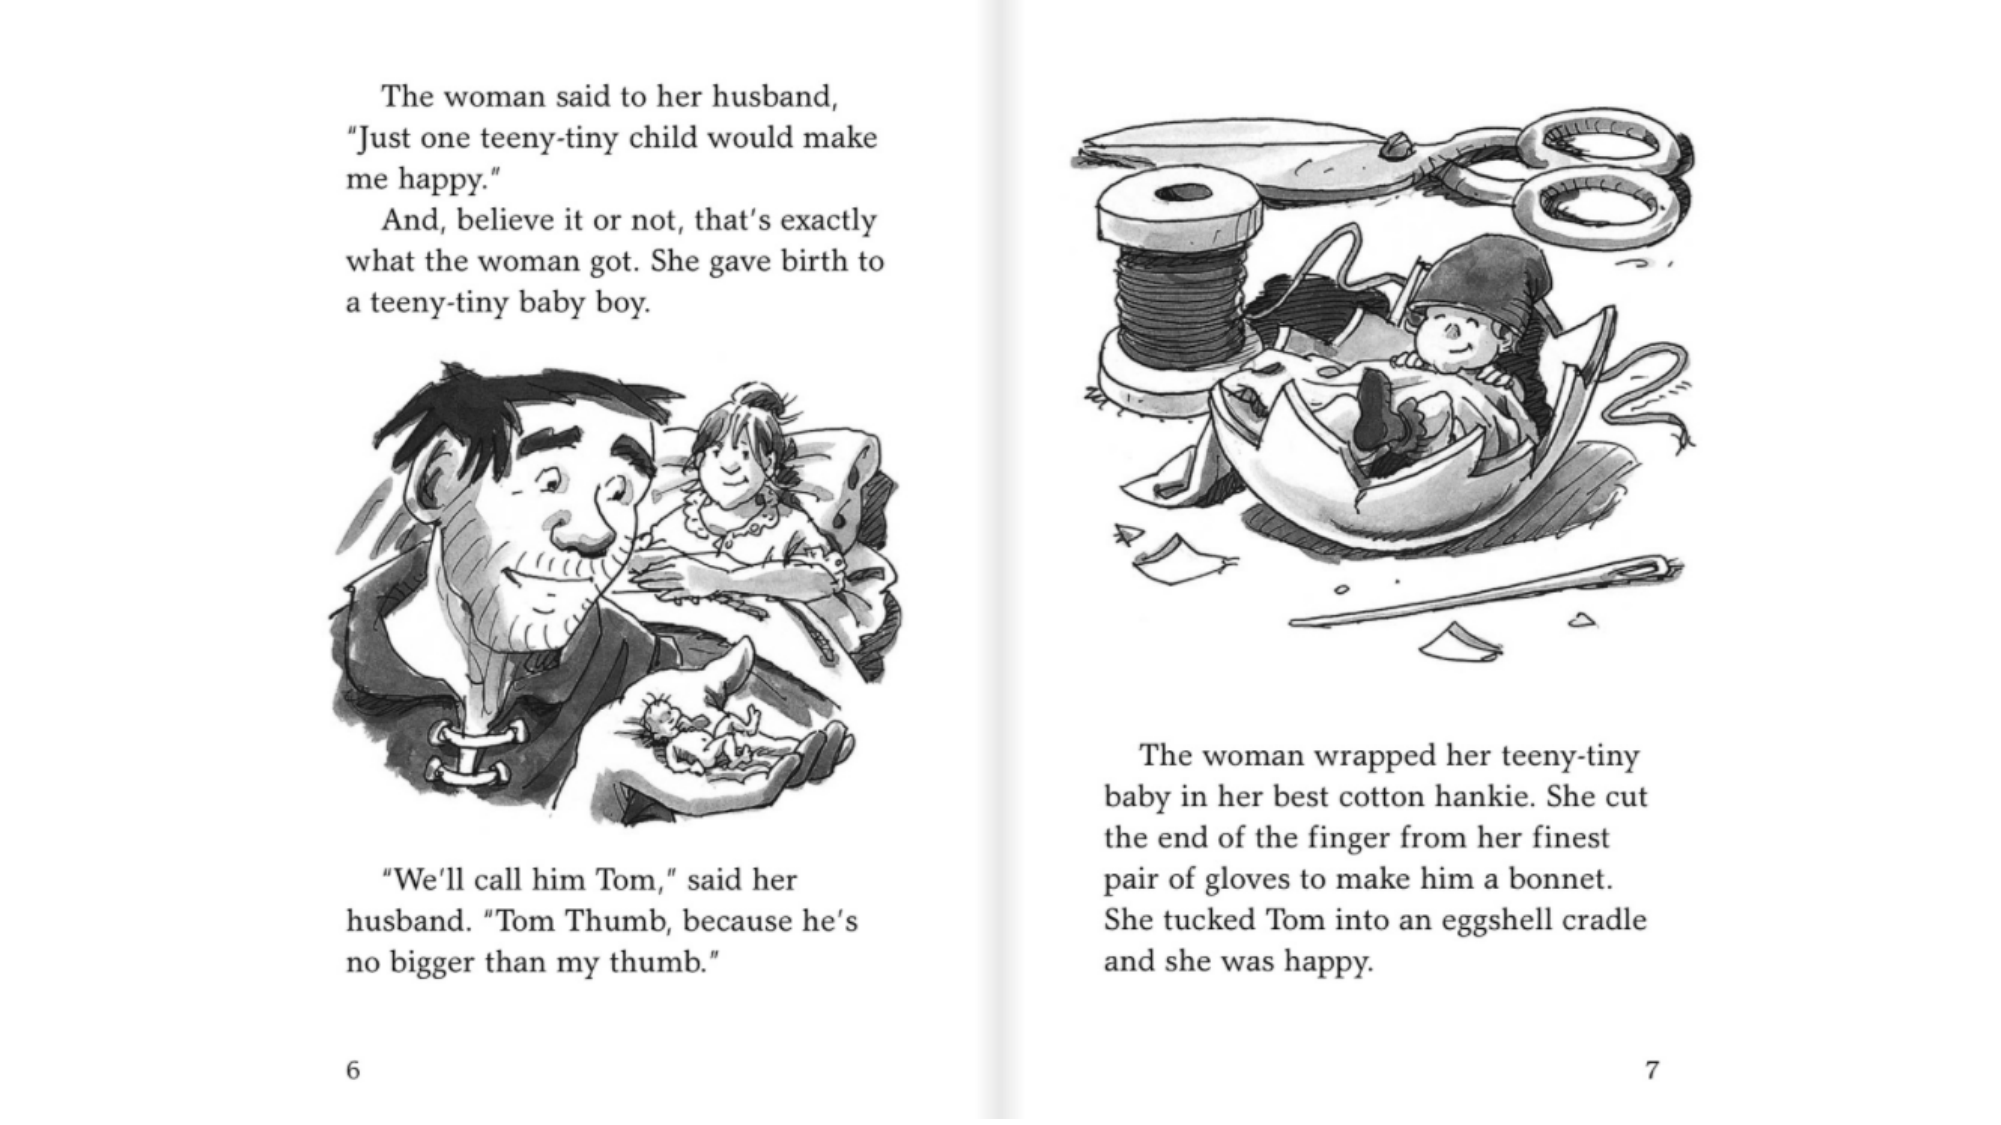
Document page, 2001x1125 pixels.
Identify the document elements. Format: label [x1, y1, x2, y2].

picture [251, 0, 1748, 1119]
